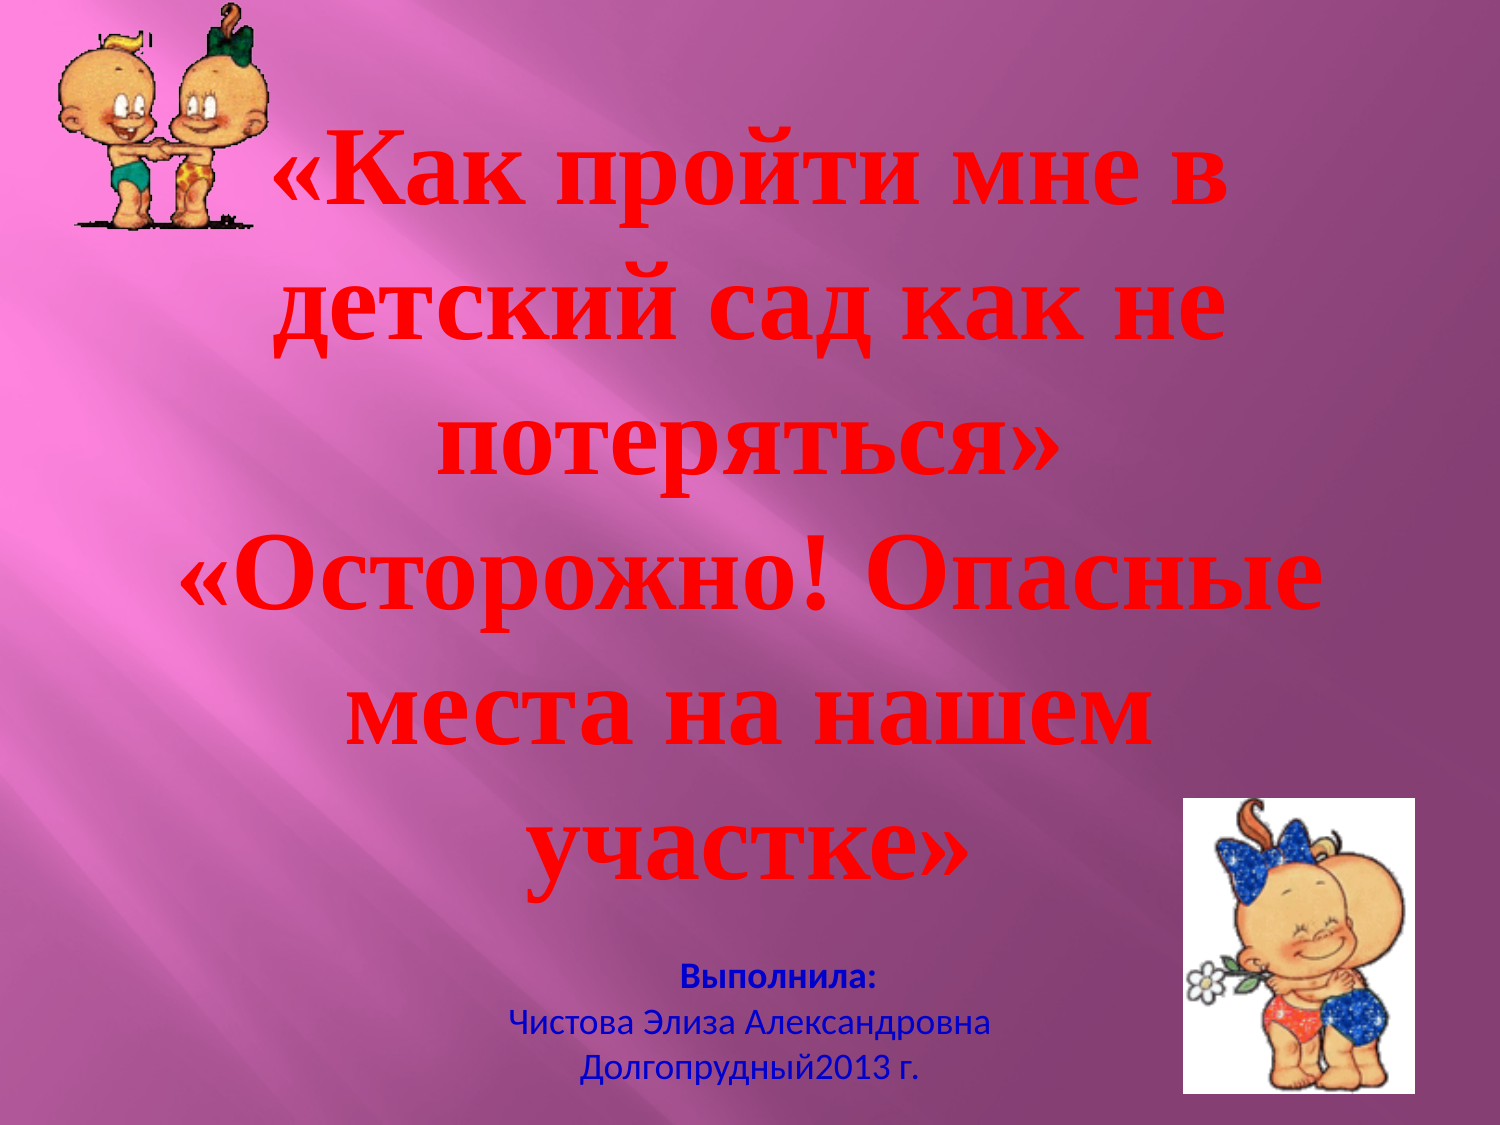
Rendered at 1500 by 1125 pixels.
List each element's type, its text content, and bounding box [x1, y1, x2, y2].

text_box «Как пройти мне в детский сад как не потеряться» «Осторожно! Опасные места на нашем участке» Выполнила: Чистова Элиза Александровна Долгопрудный2013 г. [93, 0, 1407, 1095]
picture [46, 0, 277, 235]
picture [1183, 798, 1415, 1094]
